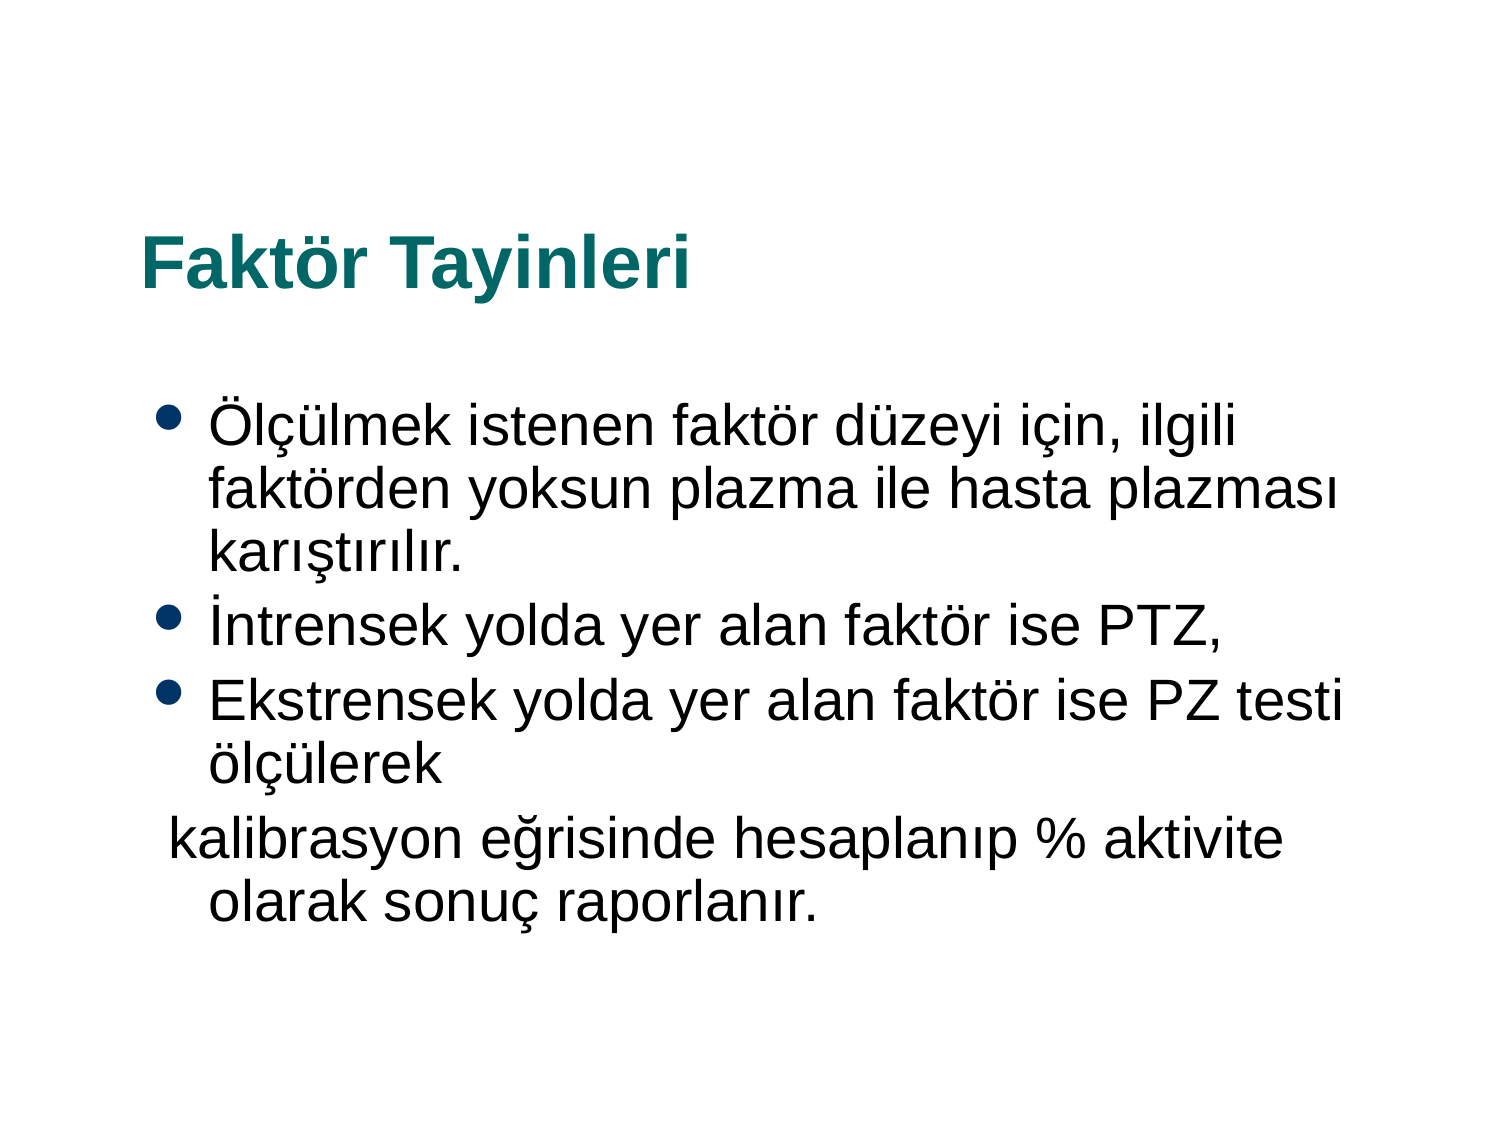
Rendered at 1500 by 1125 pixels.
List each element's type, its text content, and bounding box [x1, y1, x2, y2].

title Faktör Tayinleri [124, 124, 1426, 313]
list Ölçülmek istenen faktör düzeyi için, ilgili faktörden yoksun plazma ile hasta plazması karıştırılır. İntrensek yolda yer alan faktör ise PTZ, Ekstrensek yolda yer alan faktör ise PZ testi ölçülerek kalibrasyon eğrisinde hesaplanıp % aktivite olarak sonuç raporlanır. [137, 387, 1400, 999]
